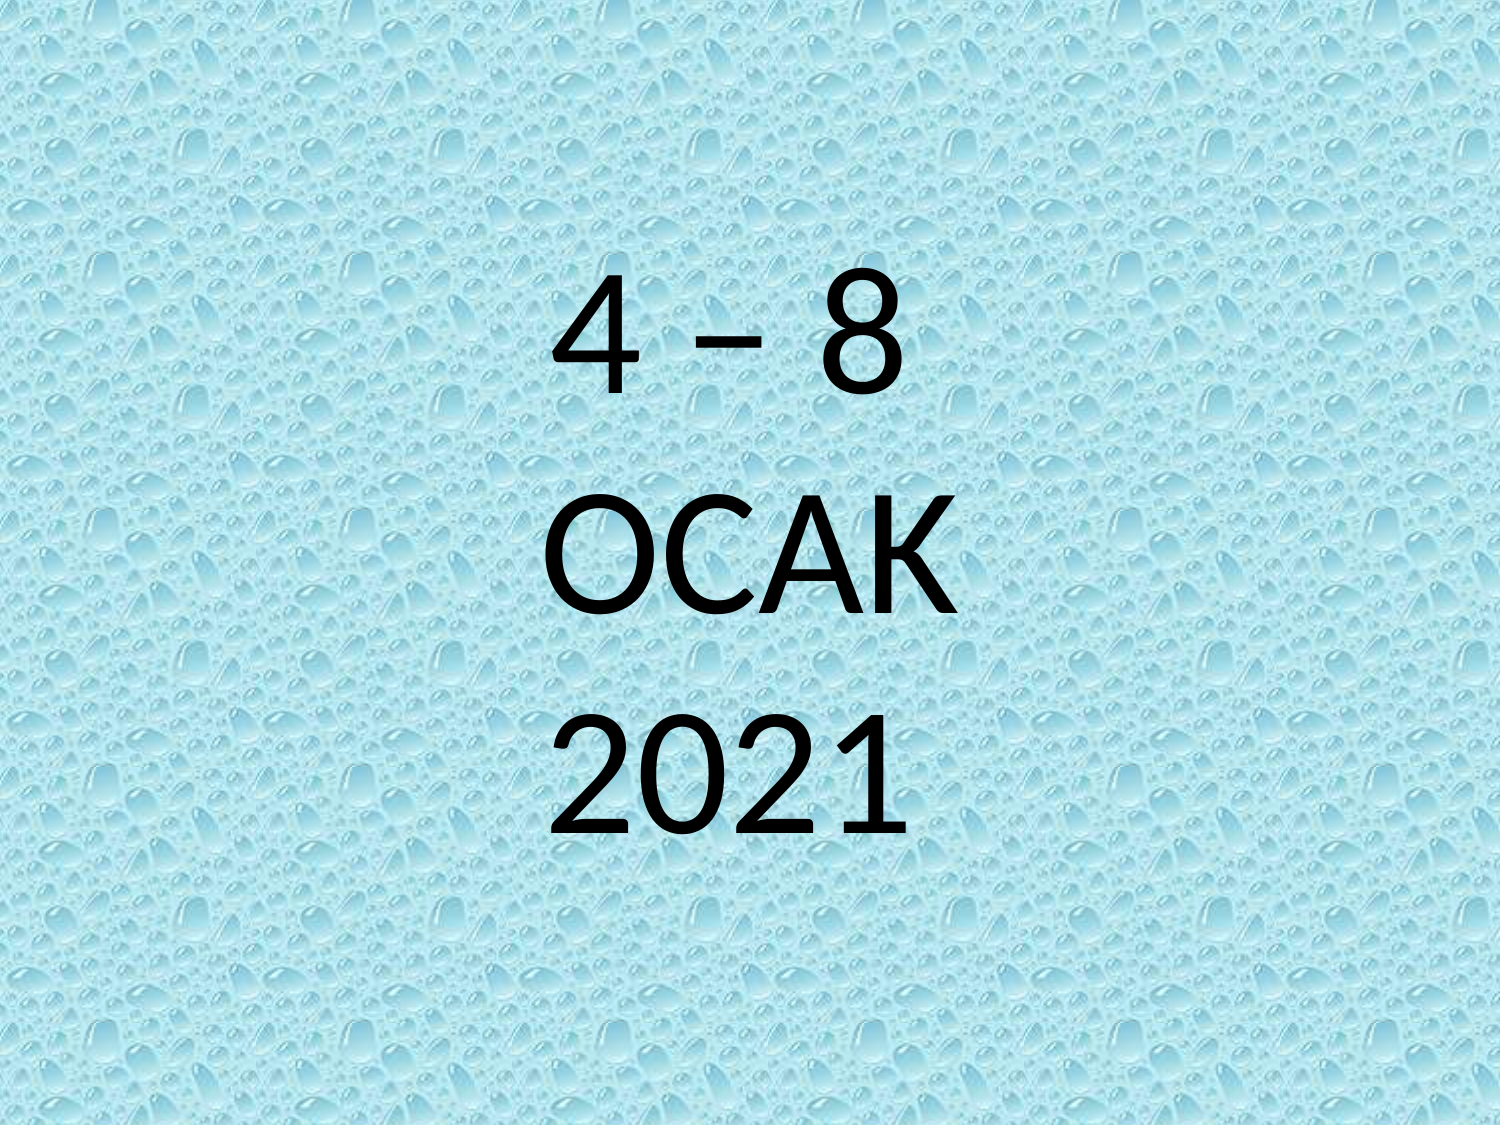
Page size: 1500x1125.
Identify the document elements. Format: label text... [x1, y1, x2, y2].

title 4 – 8 OCAK 2021 [75, 45, 1425, 1035]
picture [0, 0, 1500, 1125]
